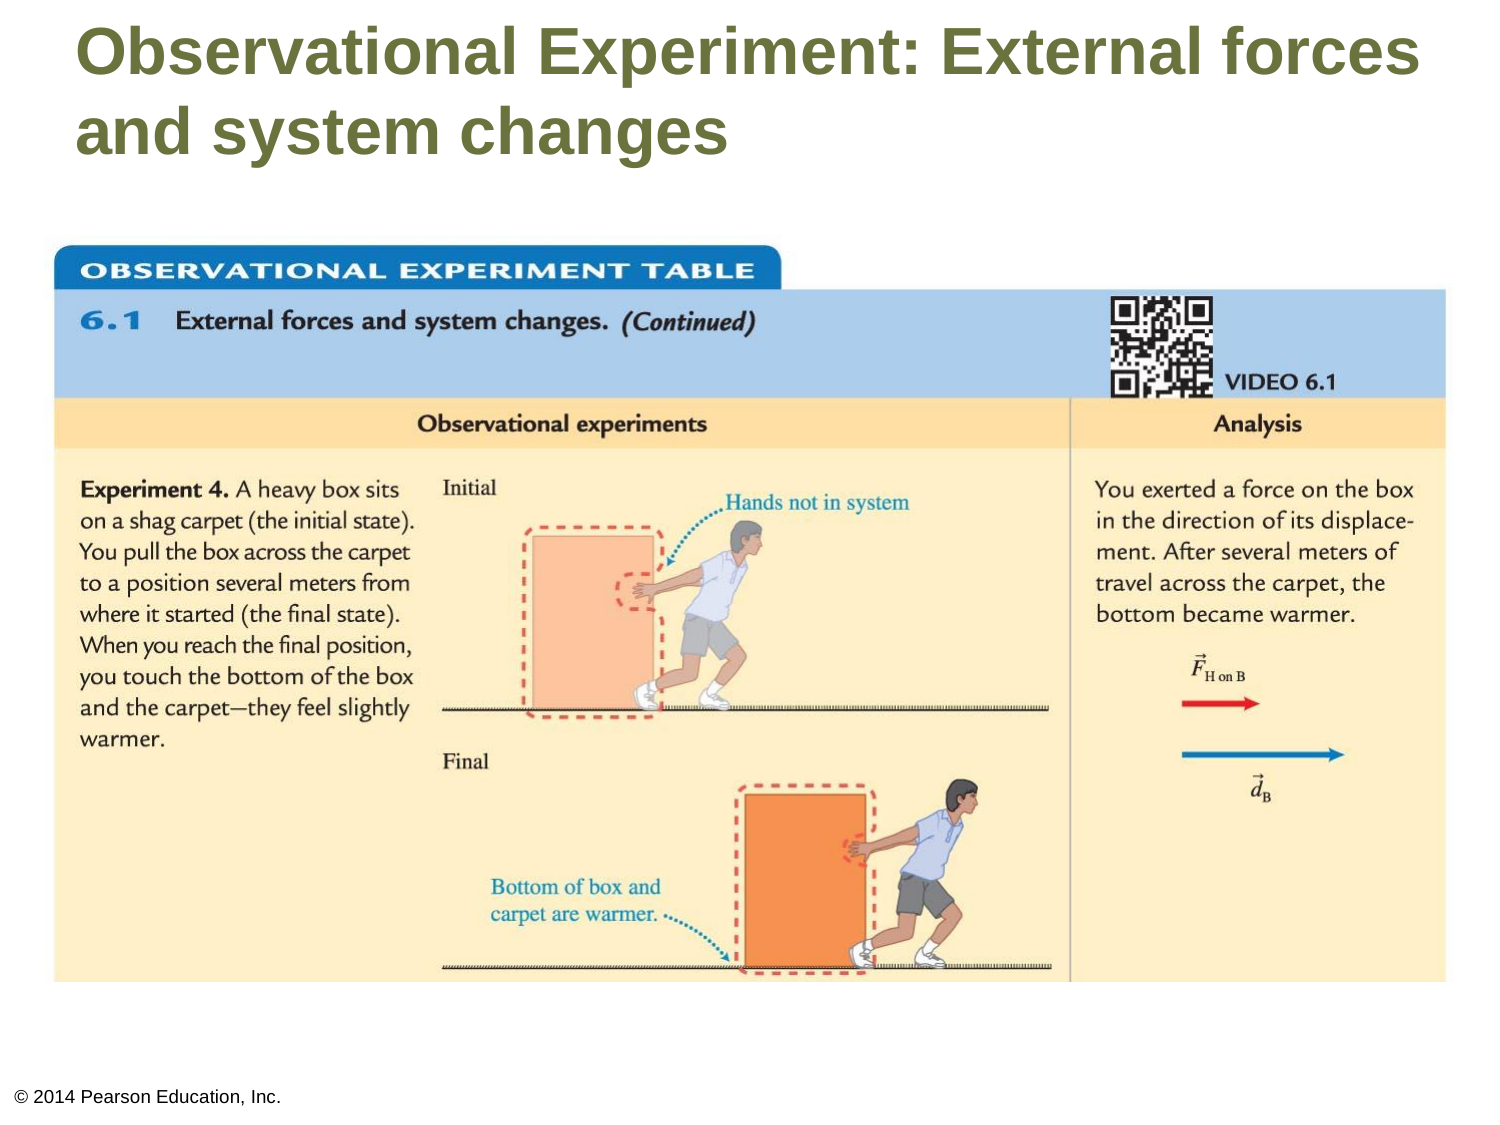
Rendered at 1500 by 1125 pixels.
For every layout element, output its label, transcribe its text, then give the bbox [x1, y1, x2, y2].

footer © 2014 Pearson Education, Inc. [14, 1084, 900, 1115]
picture [43, 235, 1456, 982]
title Observational Experiment: External forces and system changes [0, 0, 1500, 177]
